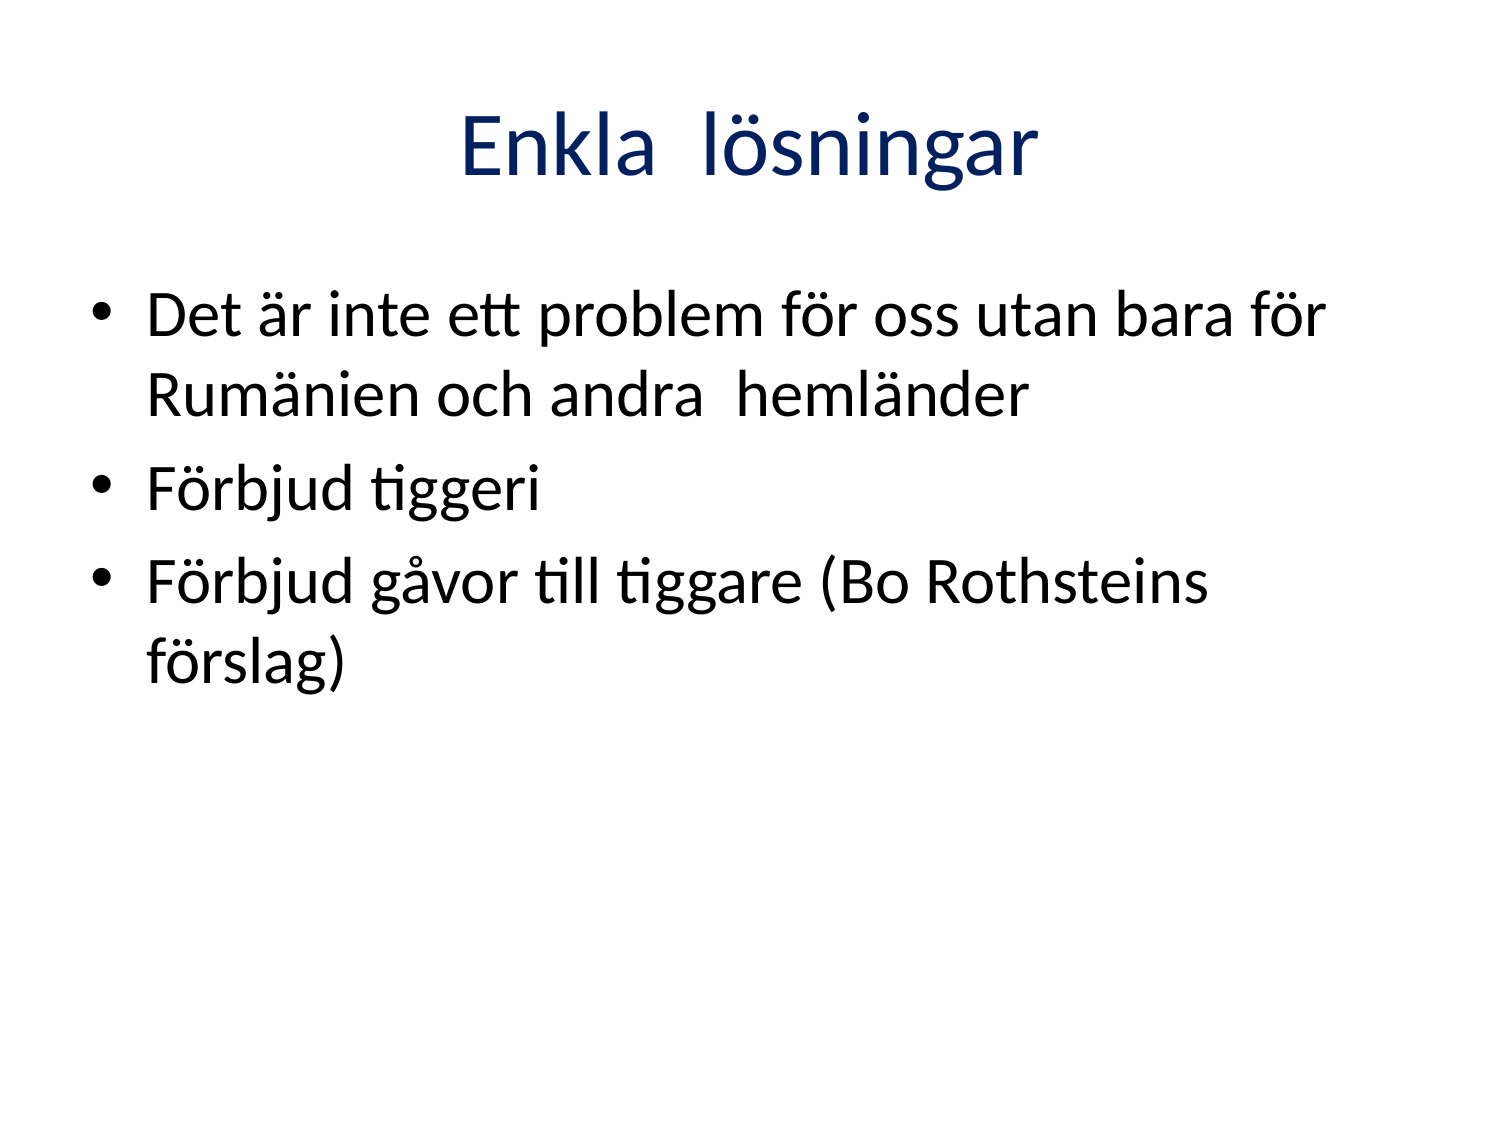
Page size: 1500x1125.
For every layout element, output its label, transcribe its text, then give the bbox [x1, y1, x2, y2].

list Det är inte ett problem för oss utan bara för Rumänien och andra hemländer Förbjud tiggeri Förbjud gåvor till tiggare (Bo Rothsteins förslag) [75, 262, 1425, 1005]
title Enkla lösningar [75, 45, 1425, 233]
